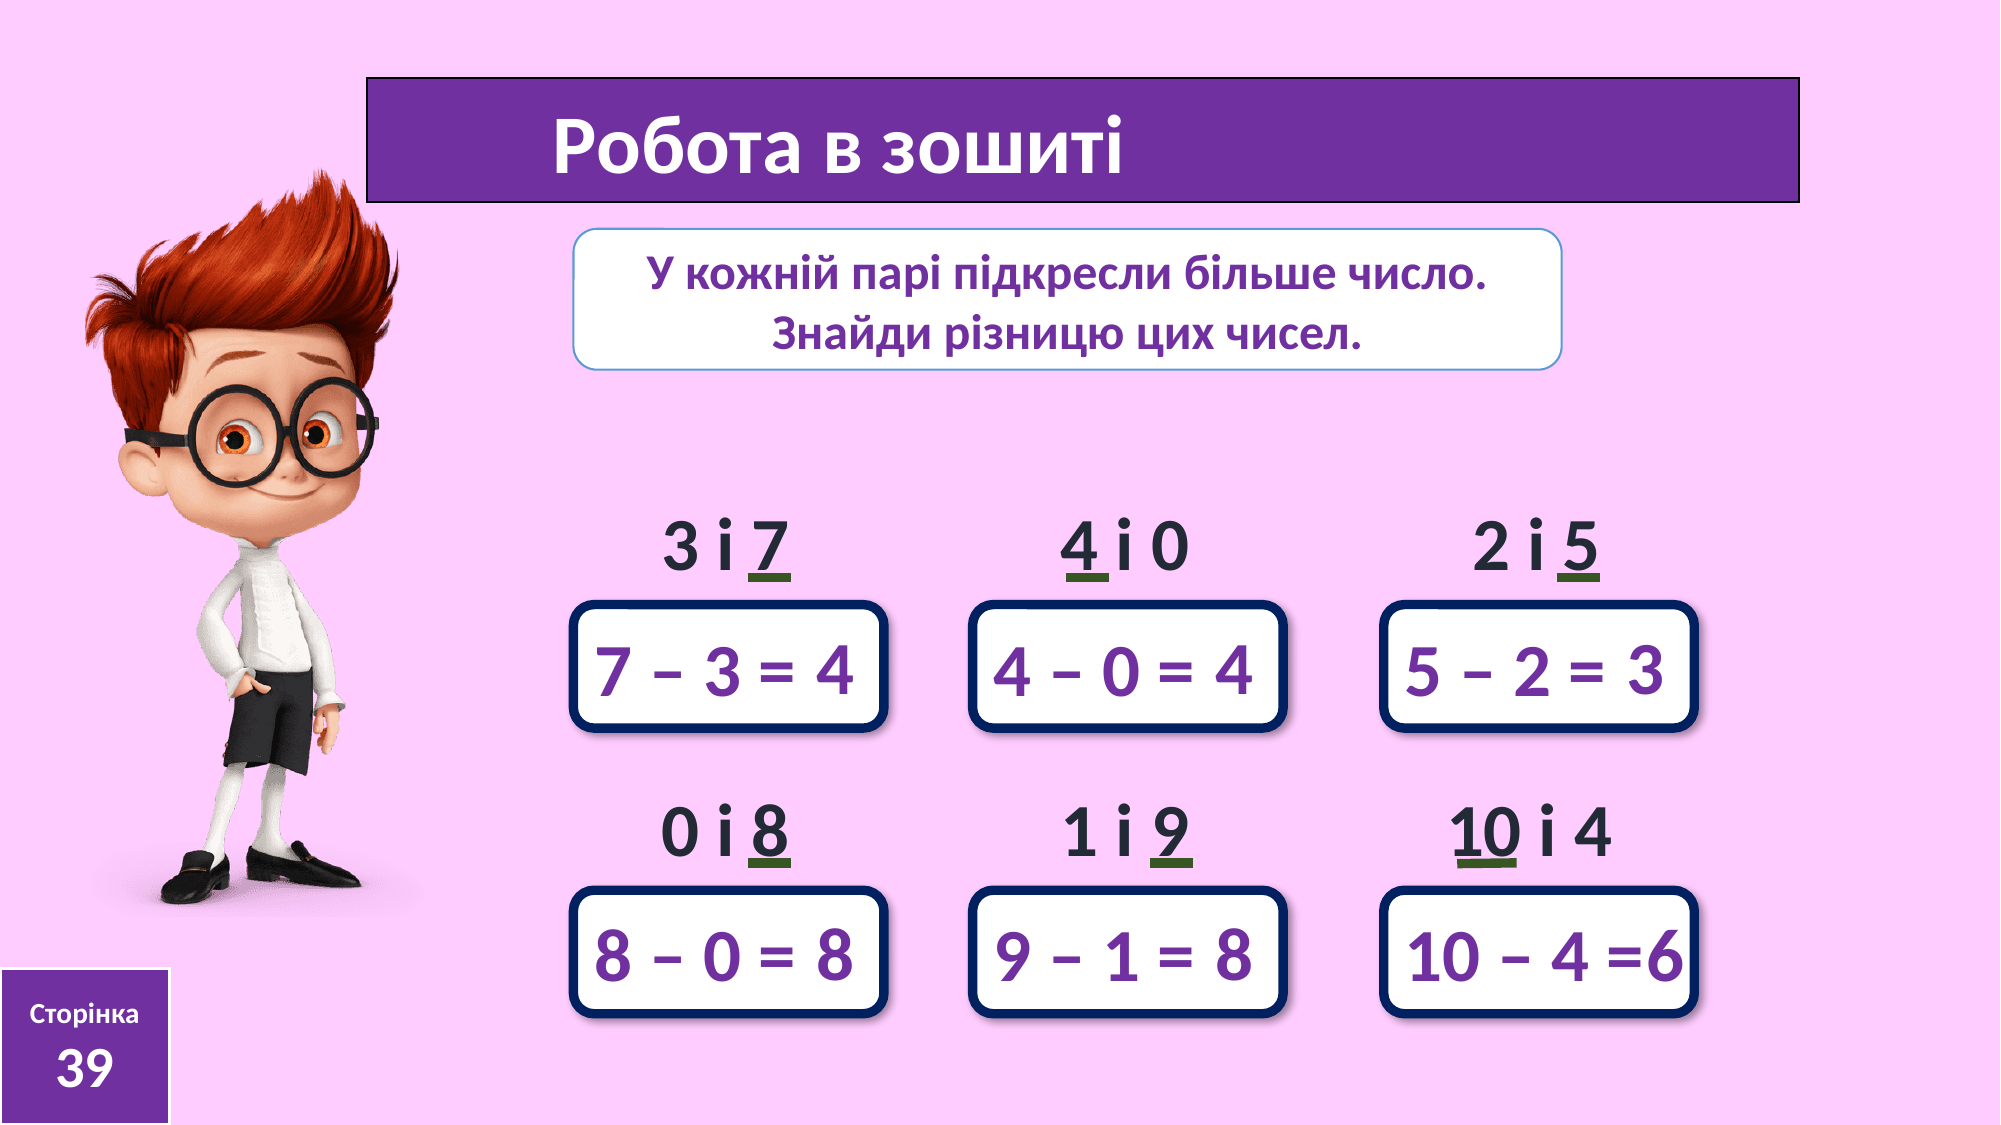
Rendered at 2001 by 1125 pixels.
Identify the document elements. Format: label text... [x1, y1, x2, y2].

text_box 8 [1200, 897, 1326, 1003]
text_box 4 [801, 611, 926, 717]
picture [85, 166, 425, 917]
text_box 8 – 0 = [572, 889, 883, 1015]
text_box 6 [1632, 898, 1757, 1004]
text_box Сторінка 39 [0, 967, 171, 1125]
text_box 3 [1611, 611, 1737, 717]
text_box 4 і 0 [1046, 488, 1210, 594]
text_box У кожній парі підкресли більше число. Знайди різницю цих чисел. [572, 227, 1563, 371]
text_box 2 і 5 [1457, 488, 1621, 594]
text_box 1 і 9 [1046, 774, 1210, 879]
text_box 3 і 7 [646, 488, 811, 594]
text_box 7 – 3 = [572, 603, 883, 730]
text_box 9 – 1 = [971, 889, 1282, 1015]
text_box 10 і 4 [1431, 774, 1647, 879]
text_box 5 – 2 = [1382, 603, 1693, 730]
text_box 10 – 4 = [1382, 889, 1693, 1015]
text_box Робота в зошиті [366, 77, 1800, 203]
text_box 4 – 0 = [971, 603, 1282, 730]
text_box 8 [801, 897, 926, 1003]
text_box 0 і 8 [646, 774, 811, 879]
text_box 4 [1200, 611, 1326, 717]
